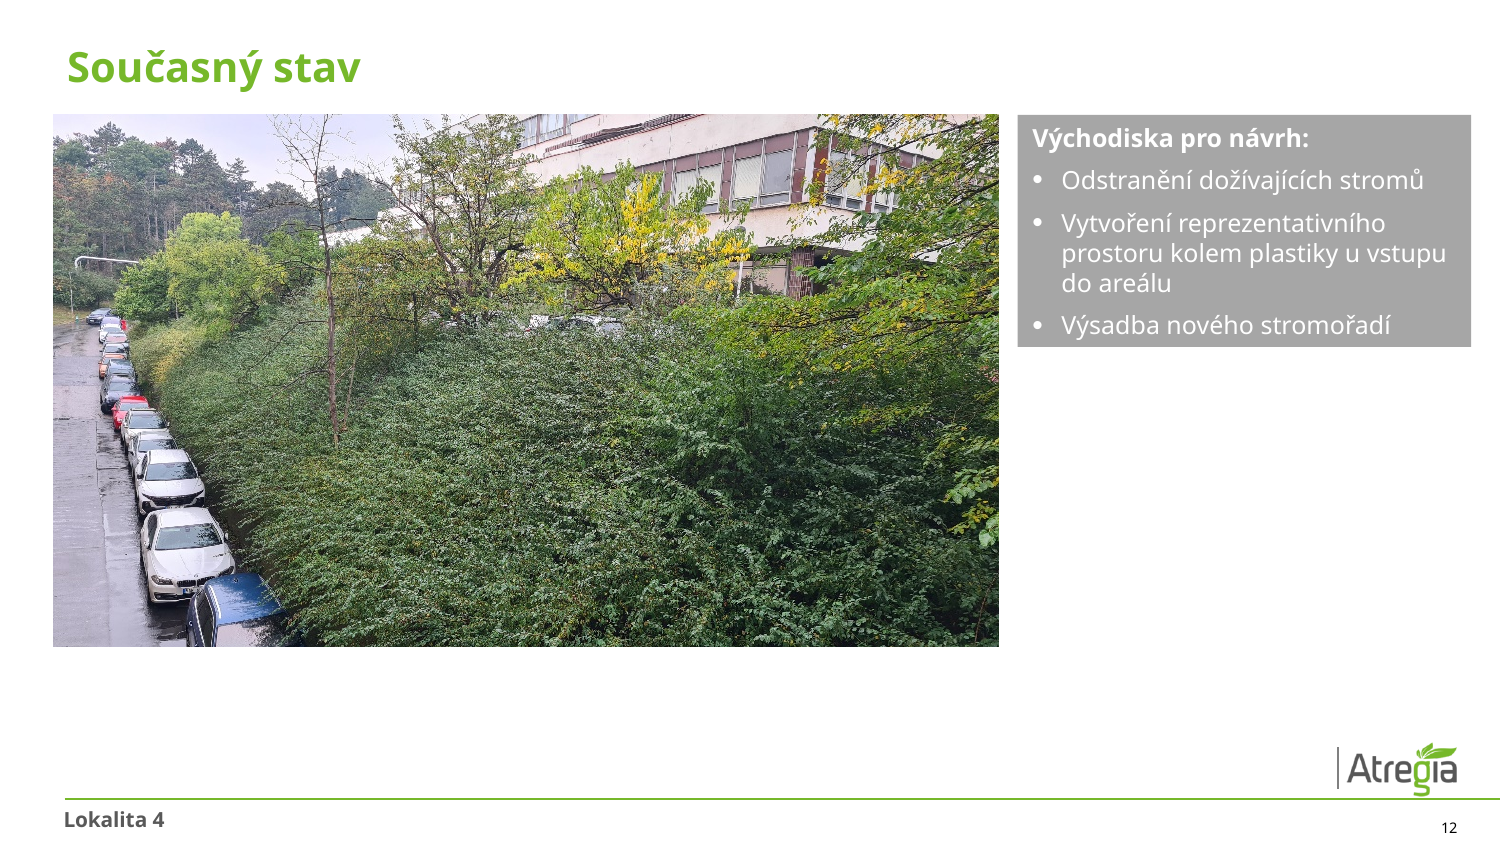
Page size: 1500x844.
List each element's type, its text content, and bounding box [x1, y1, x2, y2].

picture [52, 113, 999, 647]
text_box Současný stav [53, 33, 809, 98]
text_box Lokalita 4 [48, 798, 805, 839]
picture [1330, 734, 1472, 804]
text_box Východiska pro návrh: Odstranění dožívajících stromů Vytvoření reprezentativního prostoru kolem plastiky u vstupu do areálu Výsadba nového stromořadí [1017, 114, 1472, 347]
